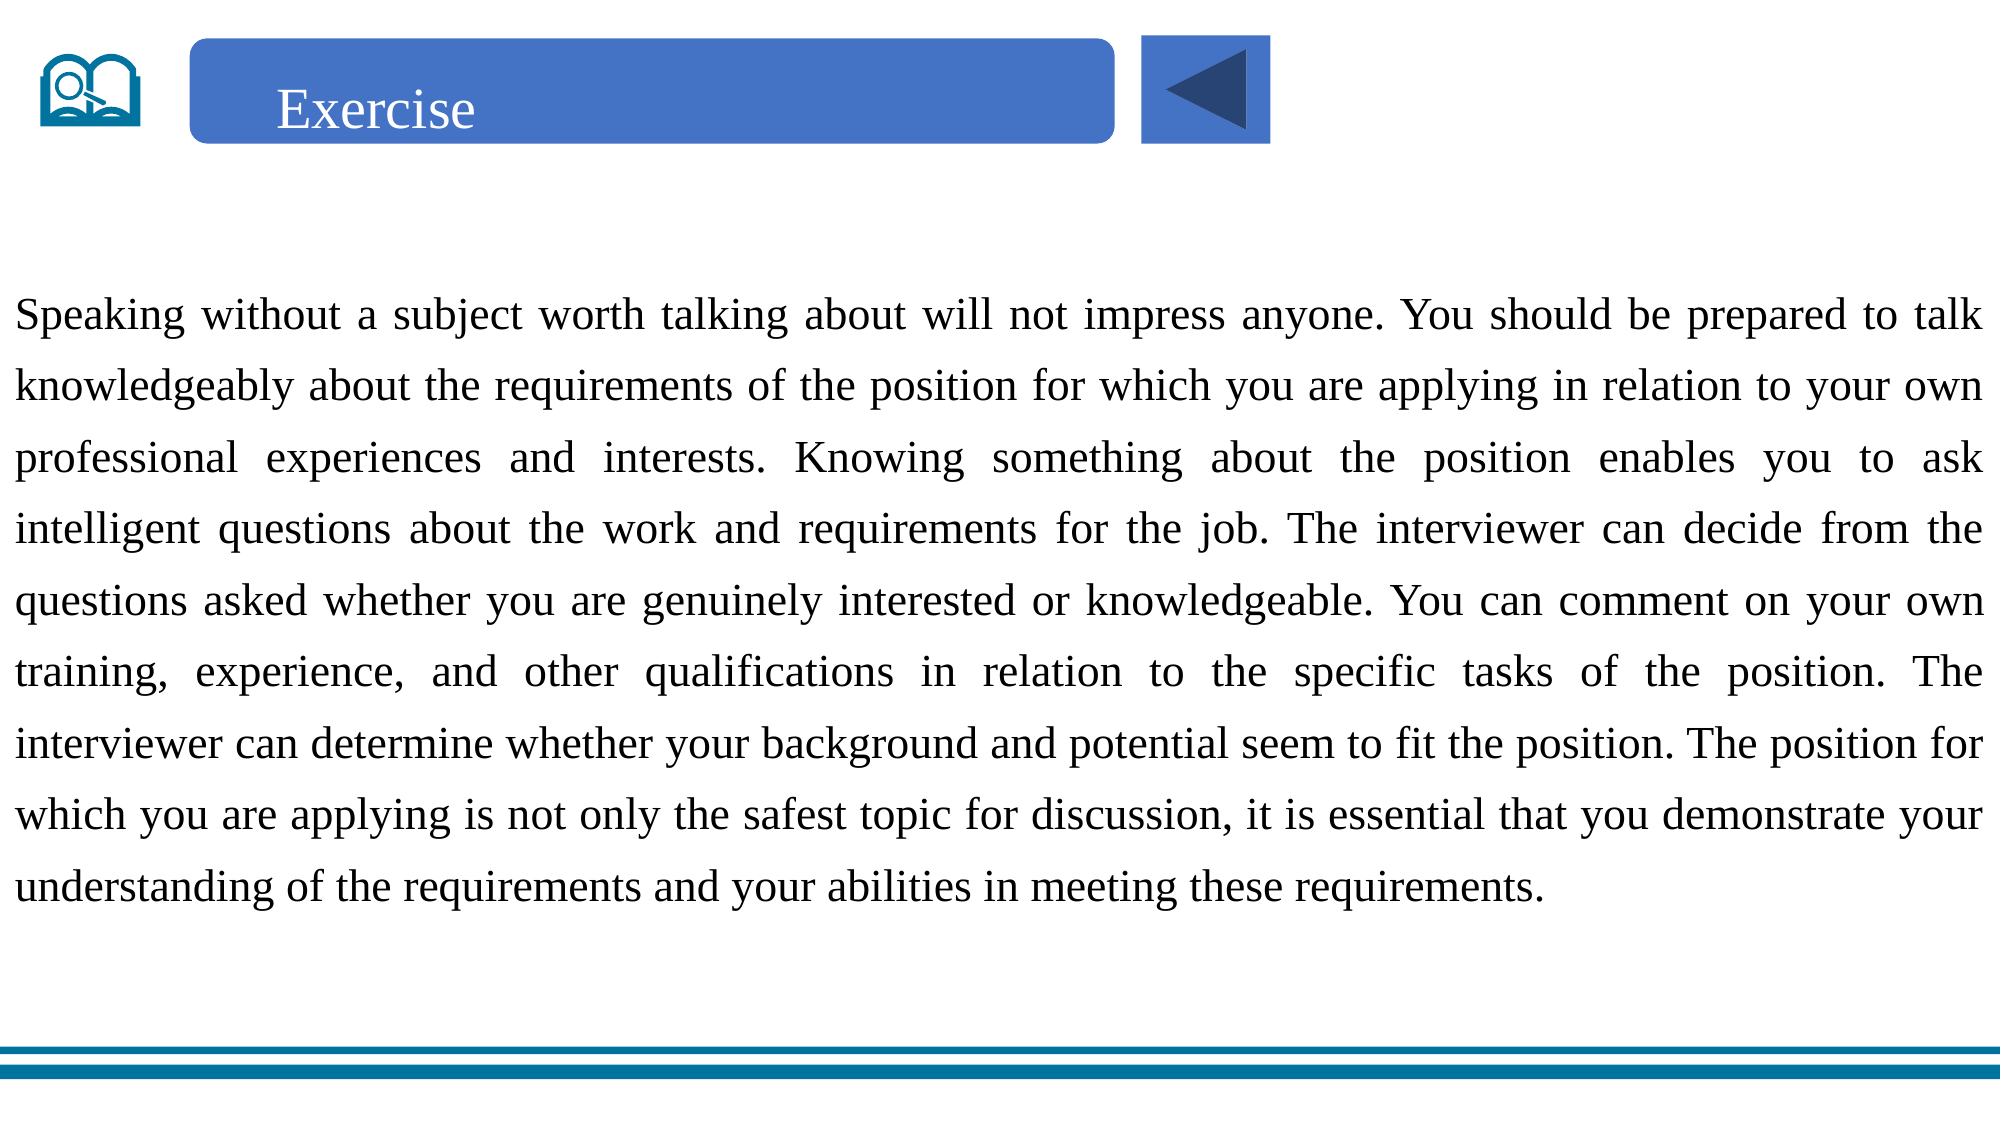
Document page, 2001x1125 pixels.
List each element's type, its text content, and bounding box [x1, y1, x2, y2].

text_box Speaking without a subject worth talking about will not impress anyone. You should be prepared to talk knowledgeably about the requirements of the position for which you are applying in relation to your own professional experiences and interests. Knowing something about the position enables you to ask intelligent questions about the work and requirements for the job. The interviewer can decide from the questions asked whether you are genuinely interested or knowledgeable. You can comment on your own training, experience, and other qualifications in relation to the specific tasks of the position. The interviewer can determine whether your background and potential seem to fit the position. The position for which you are applying is not only the safest topic for discussion, it is essential that you demonstrate your understanding of the requirements and your abilities in meeting these requirements. [0, 259, 2000, 918]
text_box [1140, 34, 1271, 145]
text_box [189, 38, 1152, 144]
